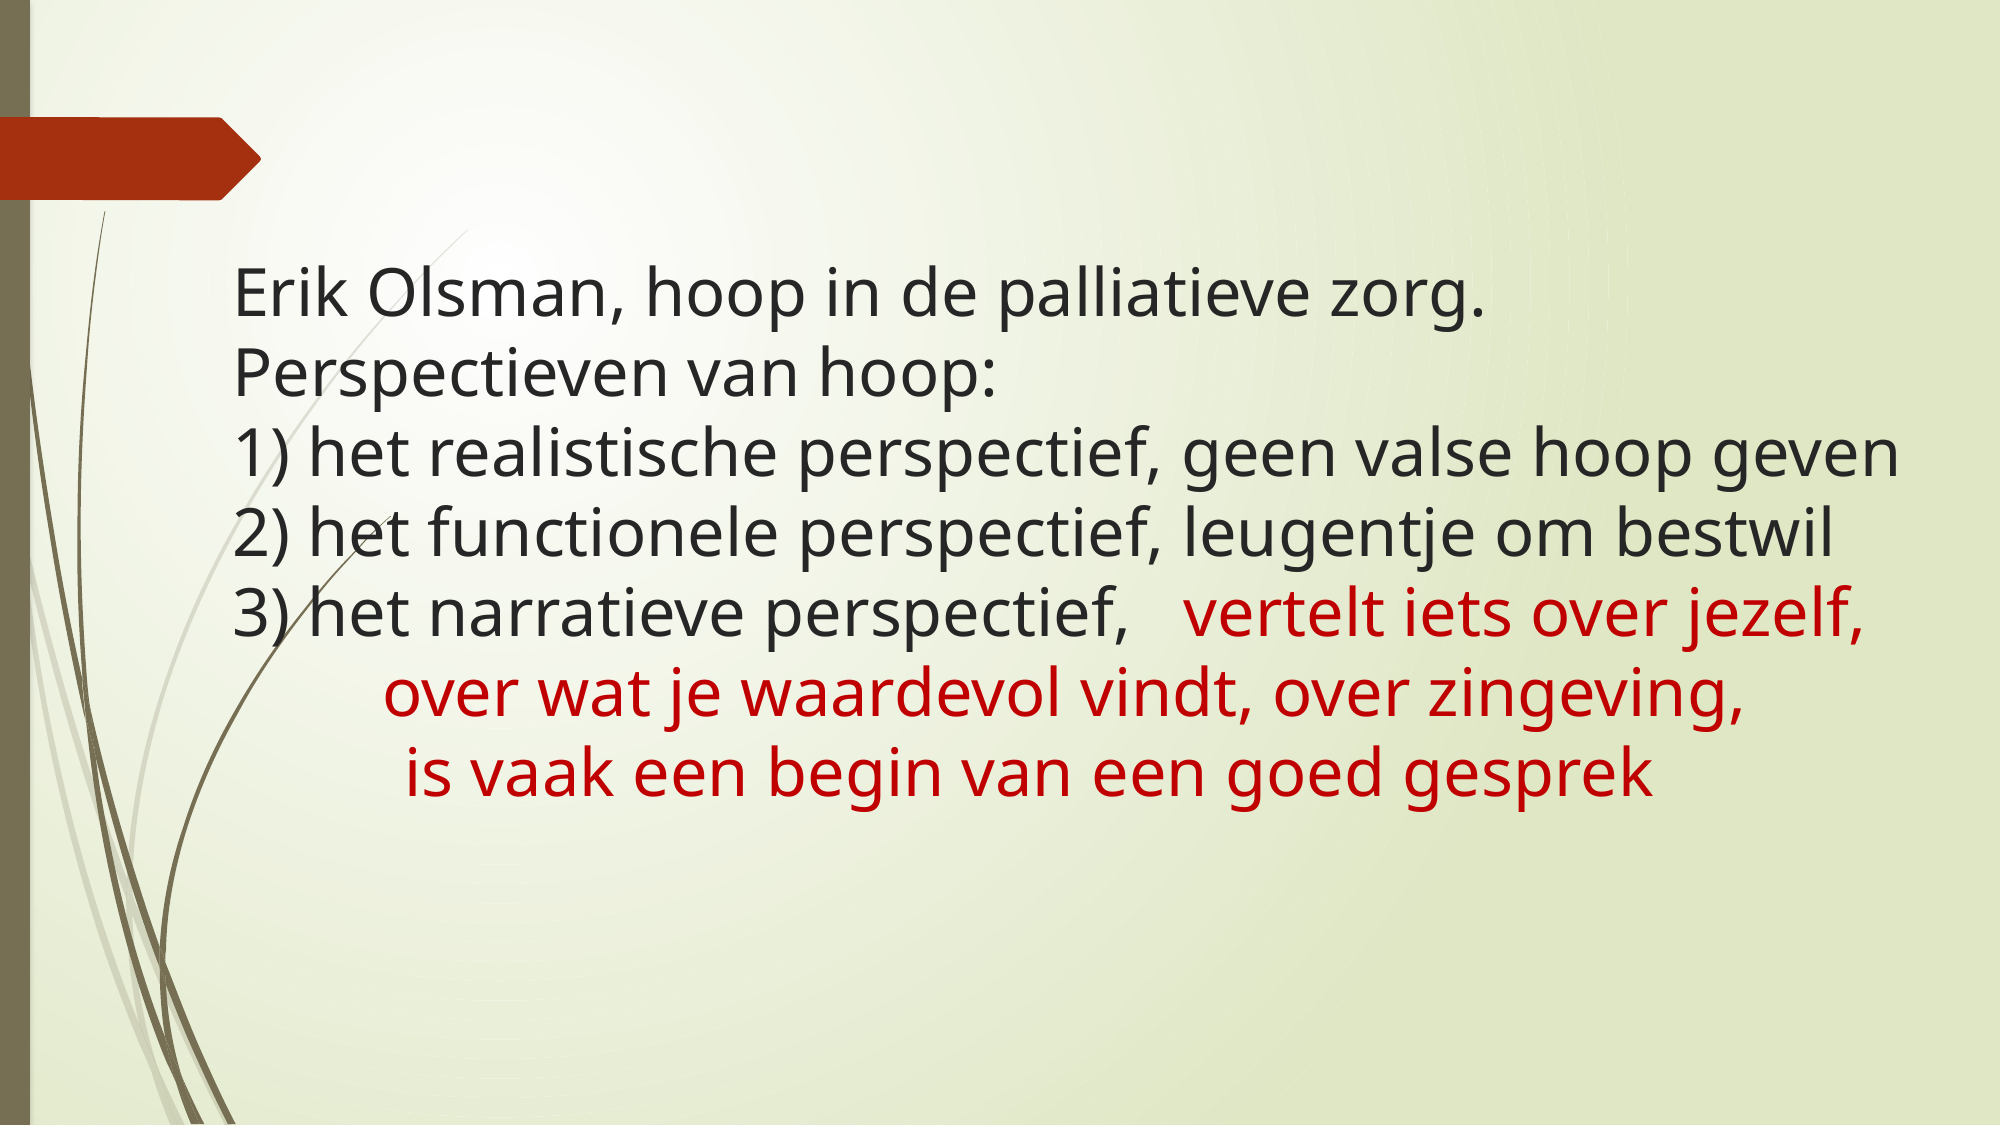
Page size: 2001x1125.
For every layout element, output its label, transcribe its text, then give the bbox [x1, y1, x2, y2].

title Erik Olsman, hoop in de palliatieve zorg. Perspectieven van hoop: 1) het realistische perspectief, geen valse hoop geven 2) het functionele perspectief, leugentje om bestwil 3) het narratieve perspectief, vertelt iets over jezelf, over wat je waardevol vindt, over zingeving, is vaak een begin van een goed gesprek [217, 82, 1943, 522]
